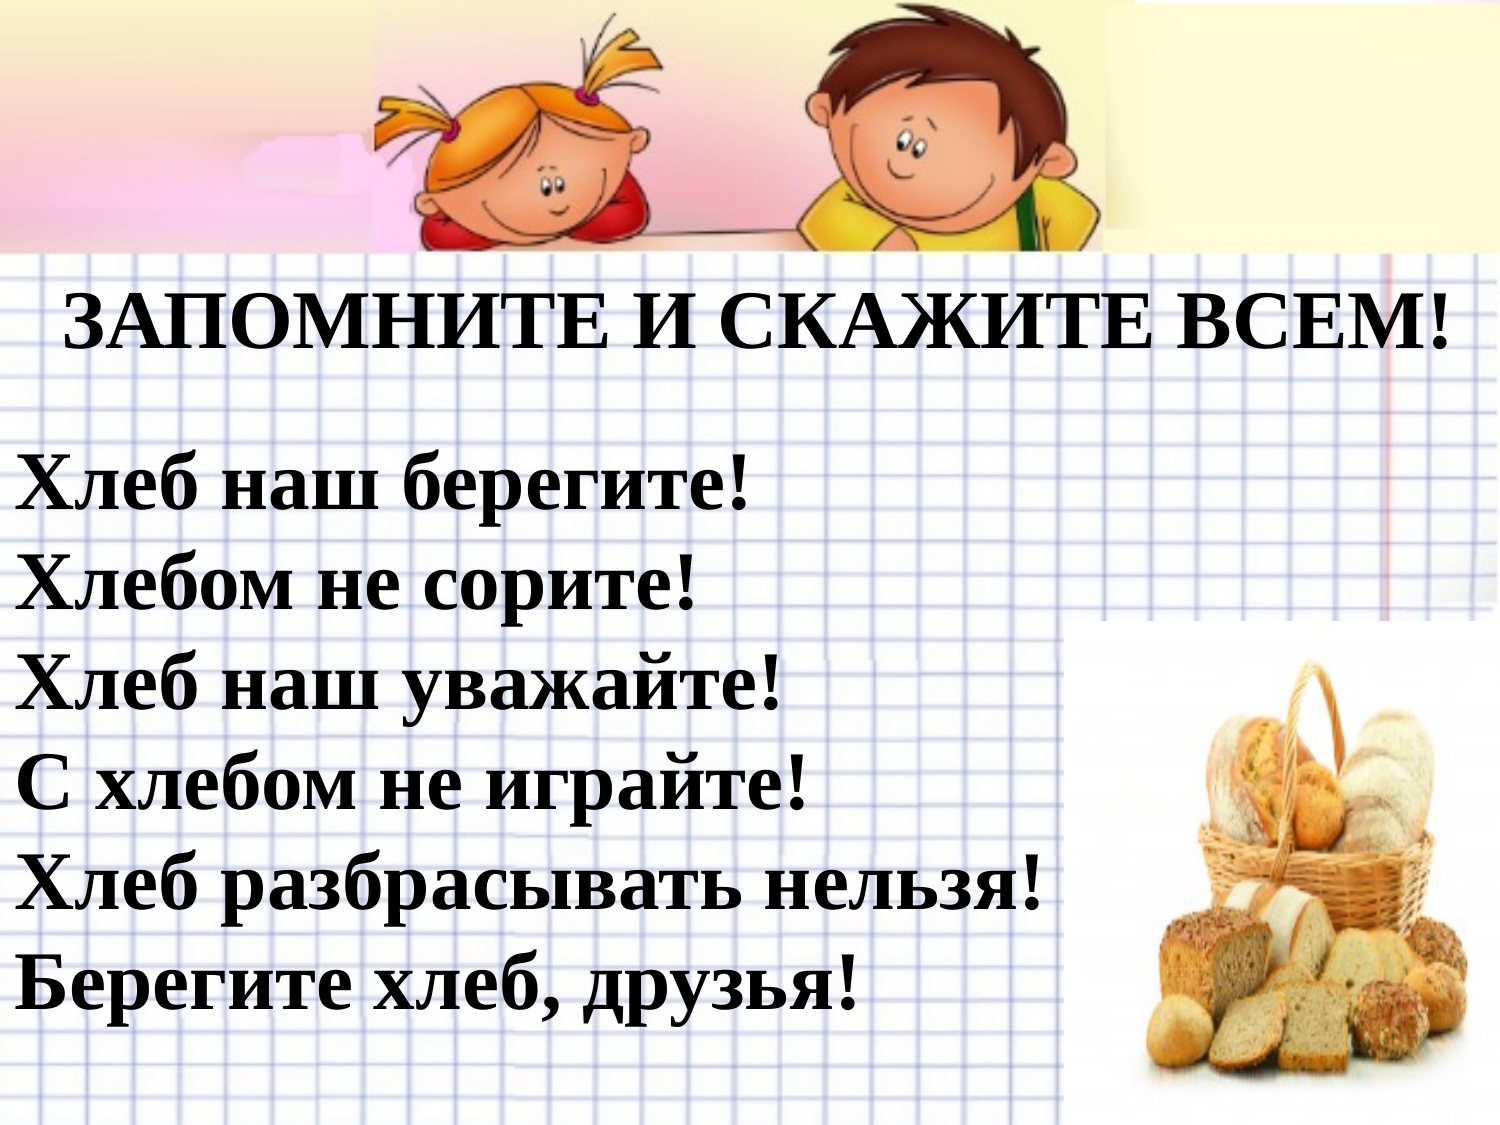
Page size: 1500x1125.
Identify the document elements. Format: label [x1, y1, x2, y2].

picture [1063, 620, 1500, 1125]
list [0, 0, 1500, 1125]
